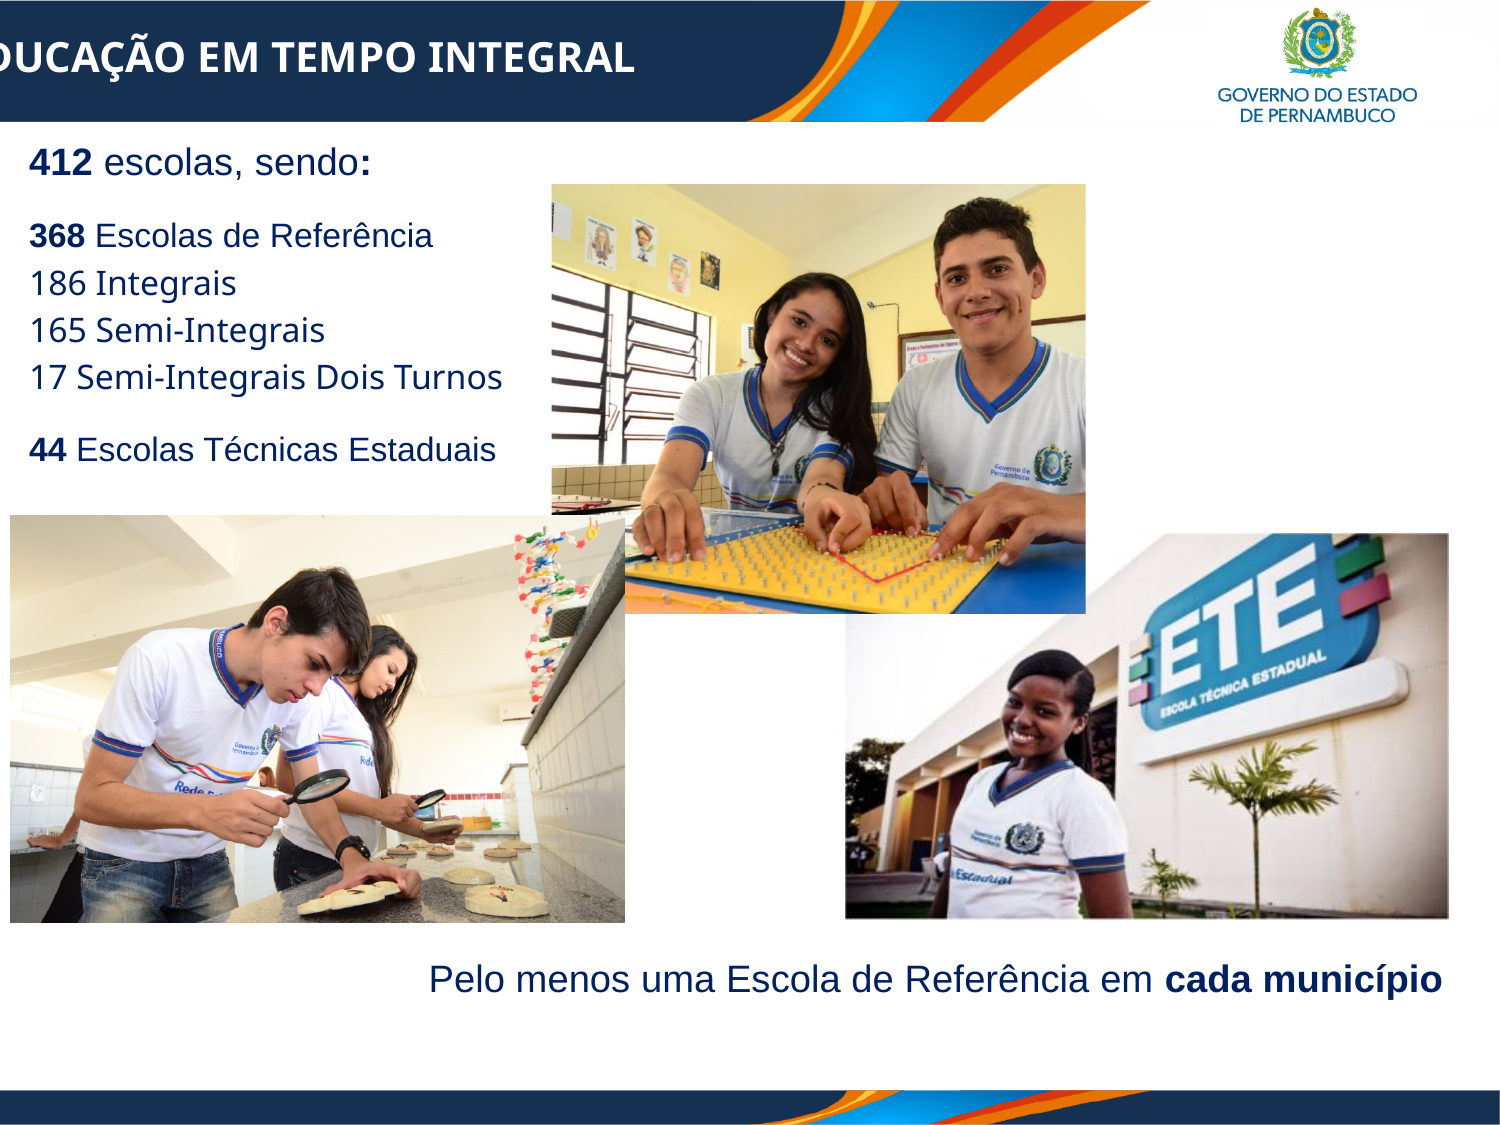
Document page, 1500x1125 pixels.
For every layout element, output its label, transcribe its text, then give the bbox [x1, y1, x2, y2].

picture [0, 1090, 1500, 1125]
picture [10, 184, 1450, 923]
text_box EDUCAÇÃO EM TEMPO INTEGRAL [0, 23, 652, 89]
text_box Pelo menos uma Escola de Referência em cada município [401, 946, 1458, 1008]
picture [0, 0, 1500, 126]
text_box 412 escolas, sendo: 368 Escolas de Referência 186 Integrais 165 Semi-Integrais 17 Semi-Integrais Dois Turnos 44 Escolas Técnicas Estaduais [14, 130, 765, 476]
